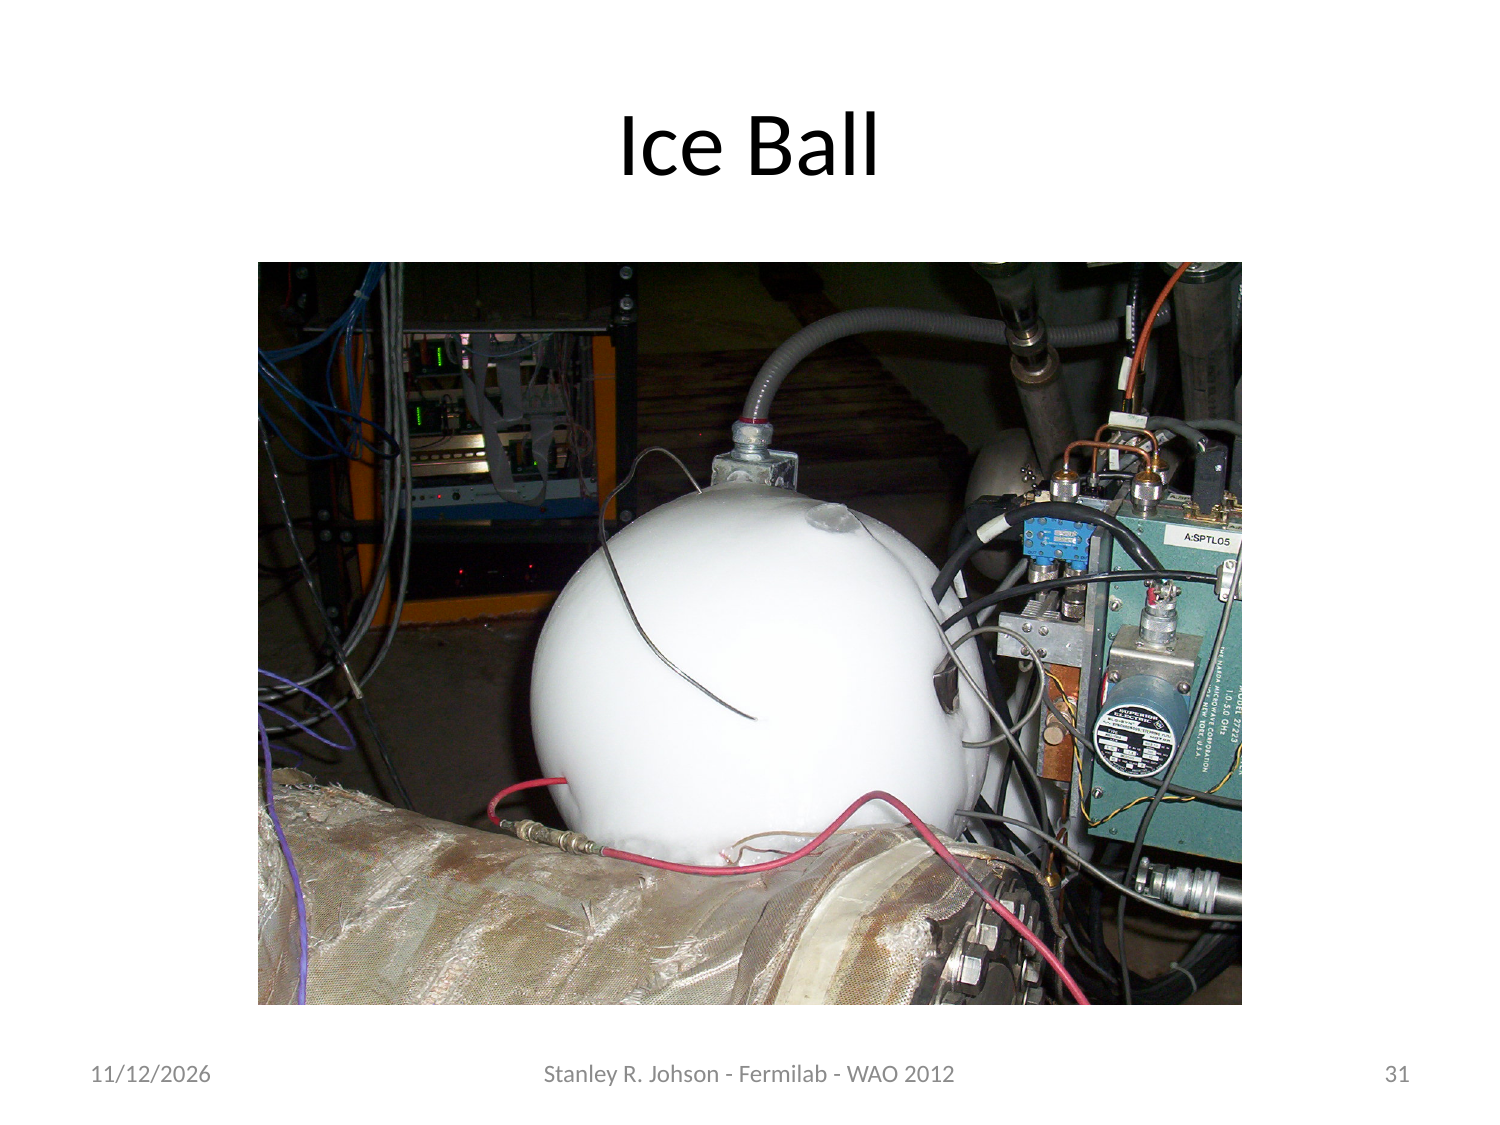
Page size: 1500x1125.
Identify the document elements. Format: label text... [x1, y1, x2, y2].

slide_number 31 [1074, 1042, 1425, 1103]
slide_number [75, 1042, 425, 1103]
footer Stanley R. Johson - Fermilab - WAO 2012 [512, 1042, 988, 1103]
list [257, 262, 1242, 1006]
title Ice Ball [75, 45, 1425, 233]
